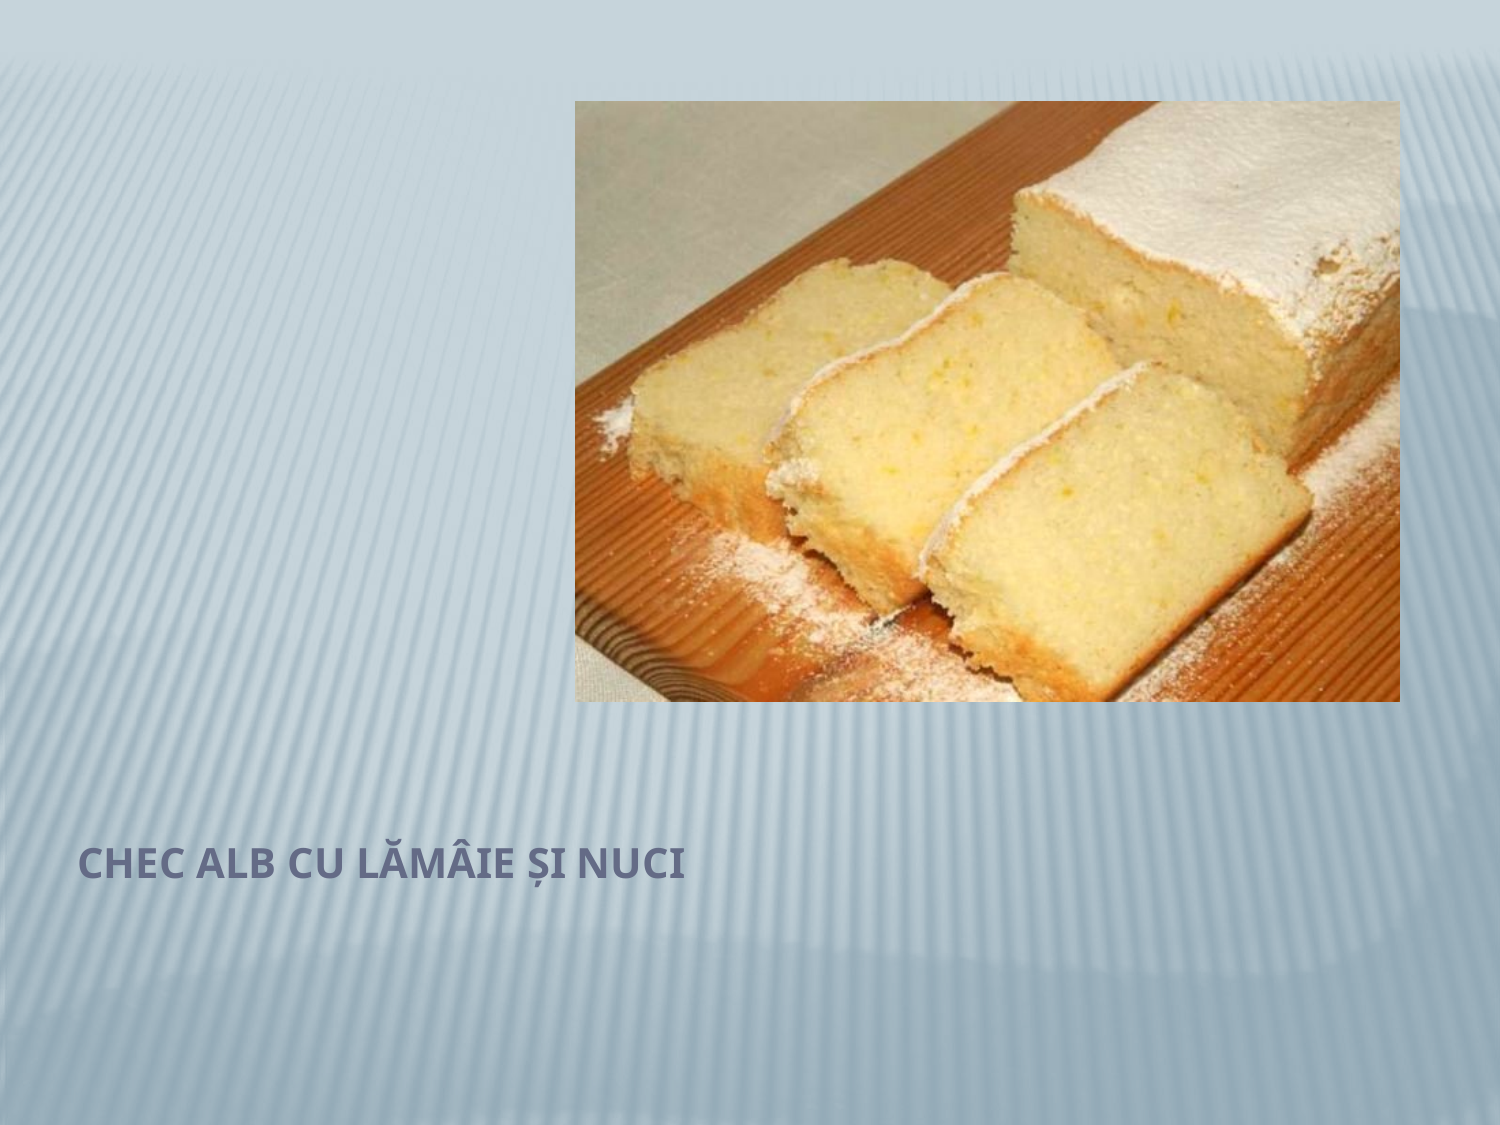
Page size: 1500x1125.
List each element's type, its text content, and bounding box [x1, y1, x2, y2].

title Chec alb cu lămâie și nuci [62, 819, 1025, 905]
picture [574, 100, 1401, 702]
